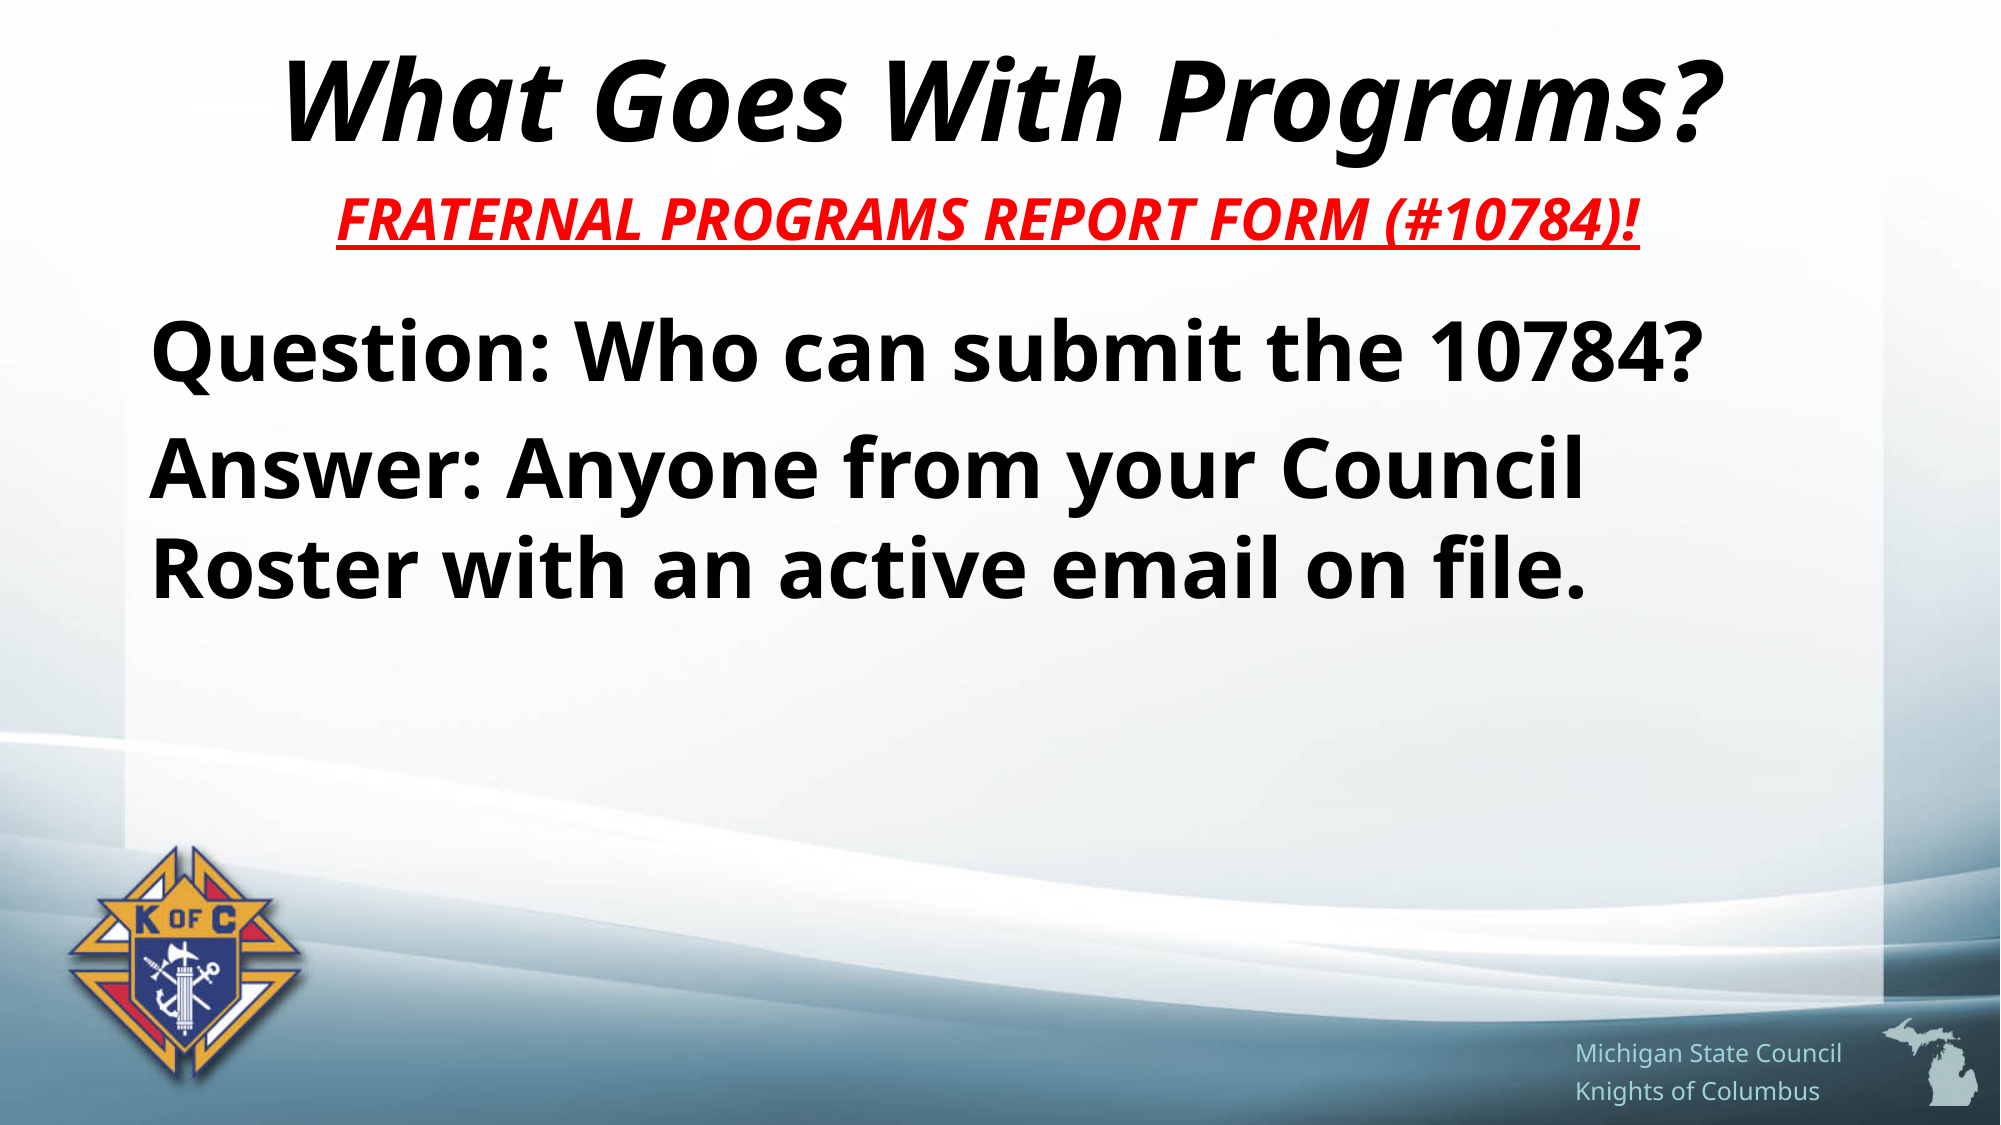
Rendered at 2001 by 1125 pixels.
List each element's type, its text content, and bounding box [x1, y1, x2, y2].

picture [0, 0, 2000, 1125]
list FRATERNAL PROGRAMS REPORT FORM (#10784)! Question: Who can submit the 10784? Answer: Anyone from your Council Roster with an active email on file. [133, 174, 1842, 888]
title What Goes With Programs? [133, 2, 1868, 191]
